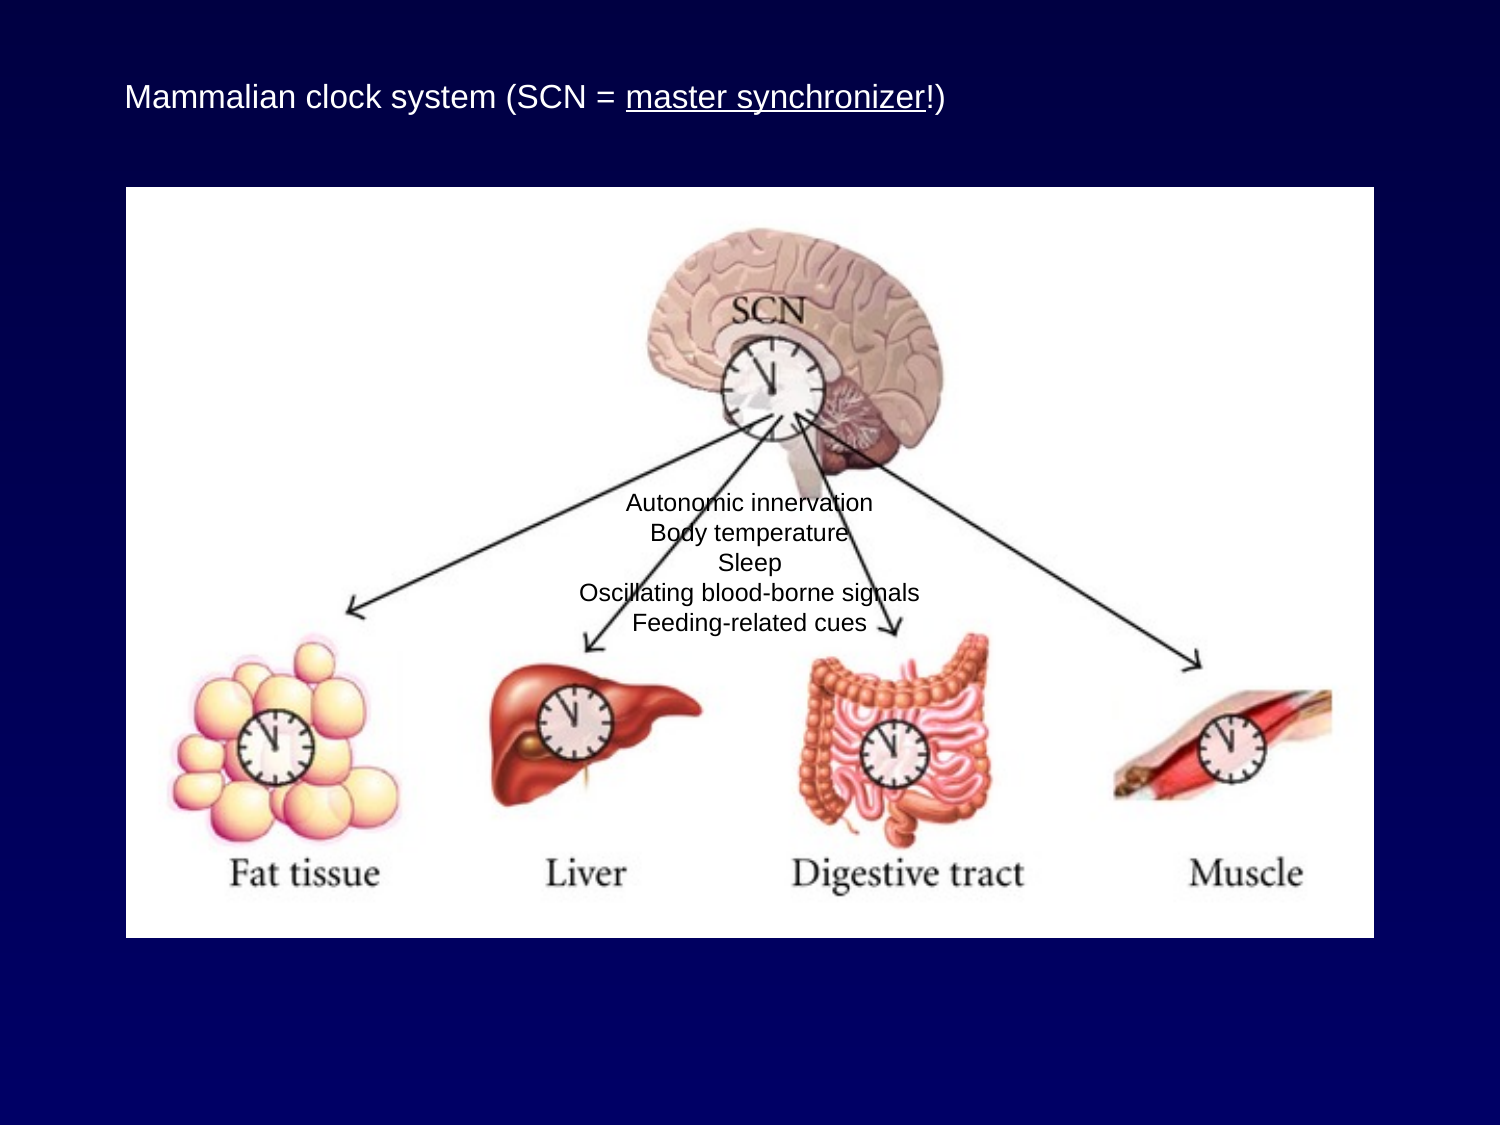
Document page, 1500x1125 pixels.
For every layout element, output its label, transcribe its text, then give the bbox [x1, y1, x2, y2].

text_box Mammalian clock system (SCN = master synchronizer!) [109, 67, 961, 123]
picture [126, 187, 1374, 938]
